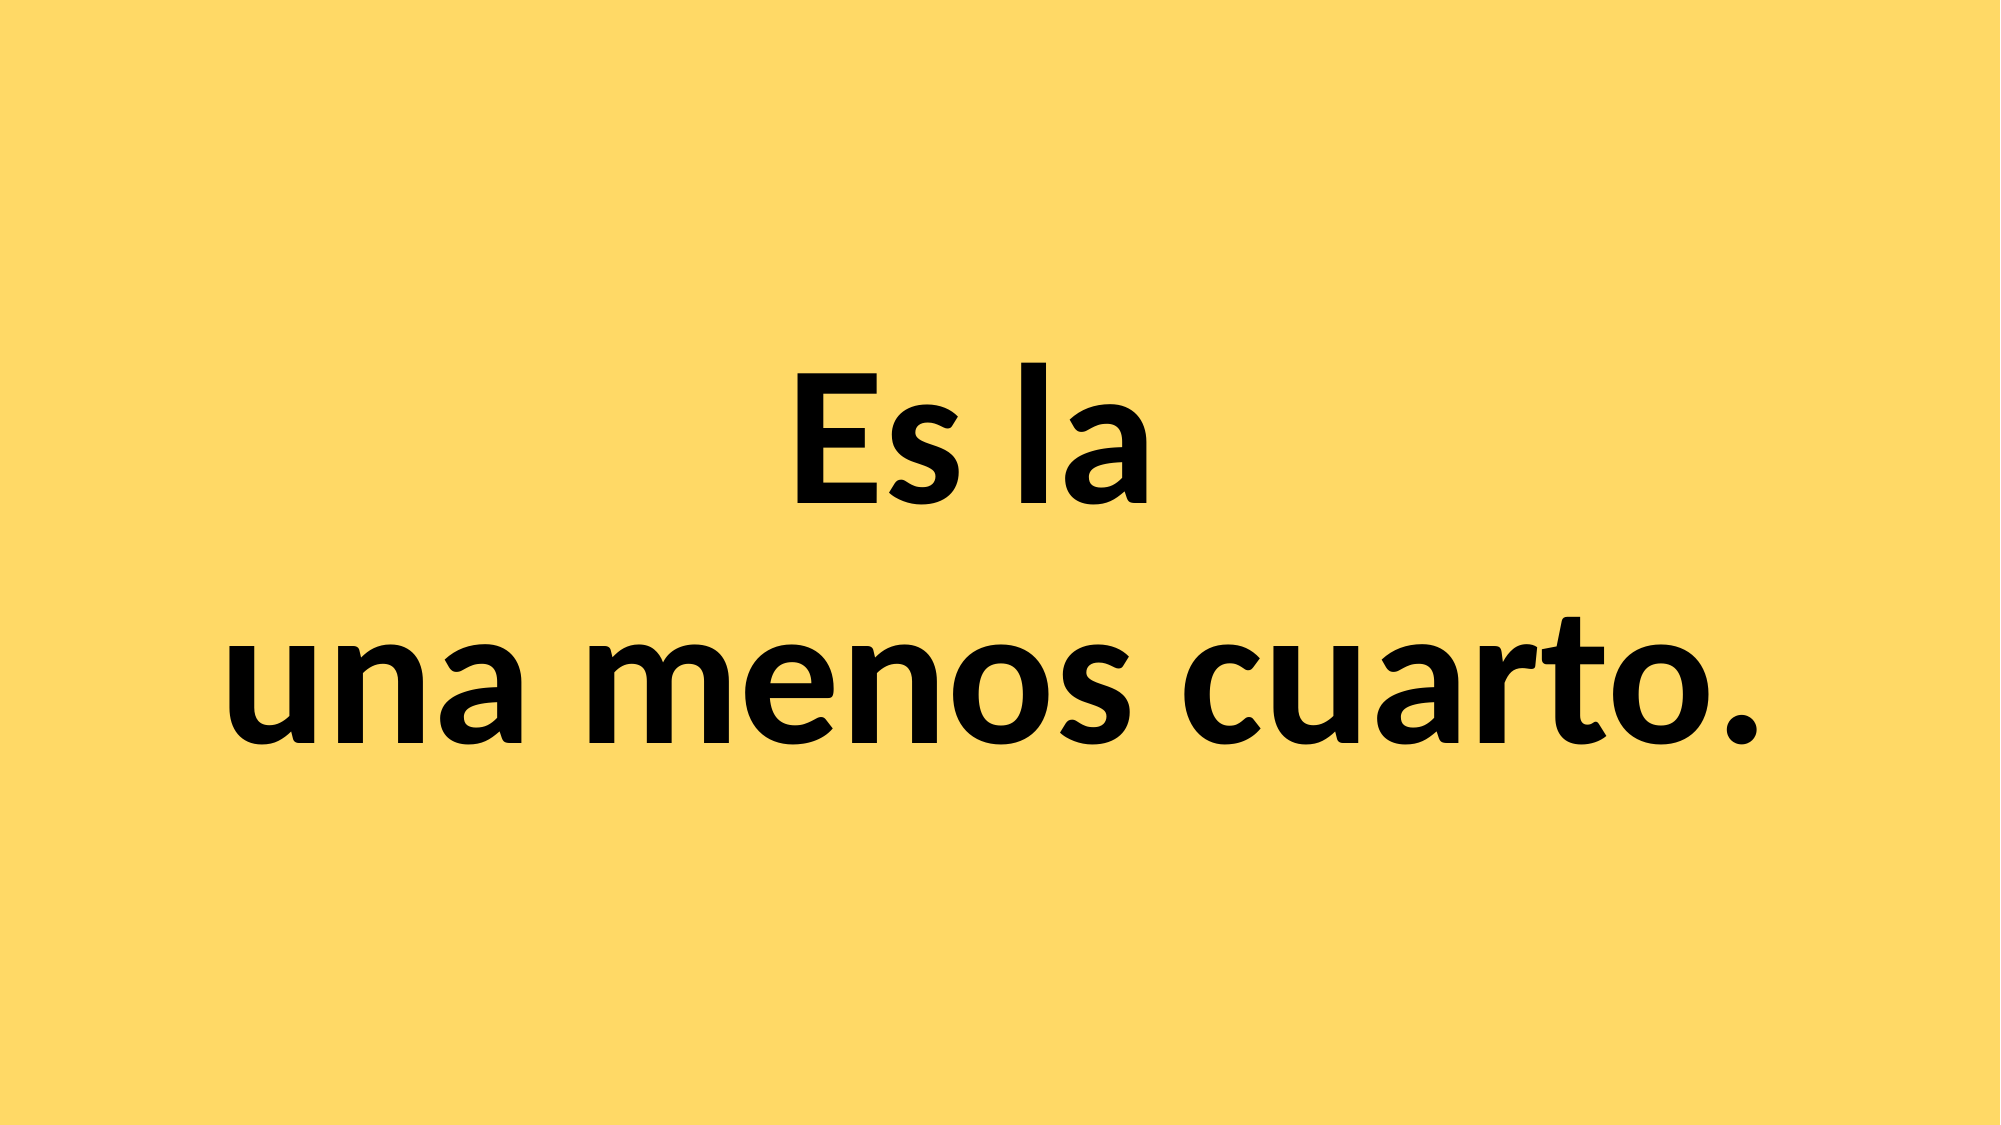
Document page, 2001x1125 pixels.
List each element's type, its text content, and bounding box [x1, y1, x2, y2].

text_box Es la una menos cuarto. [176, 296, 1814, 791]
